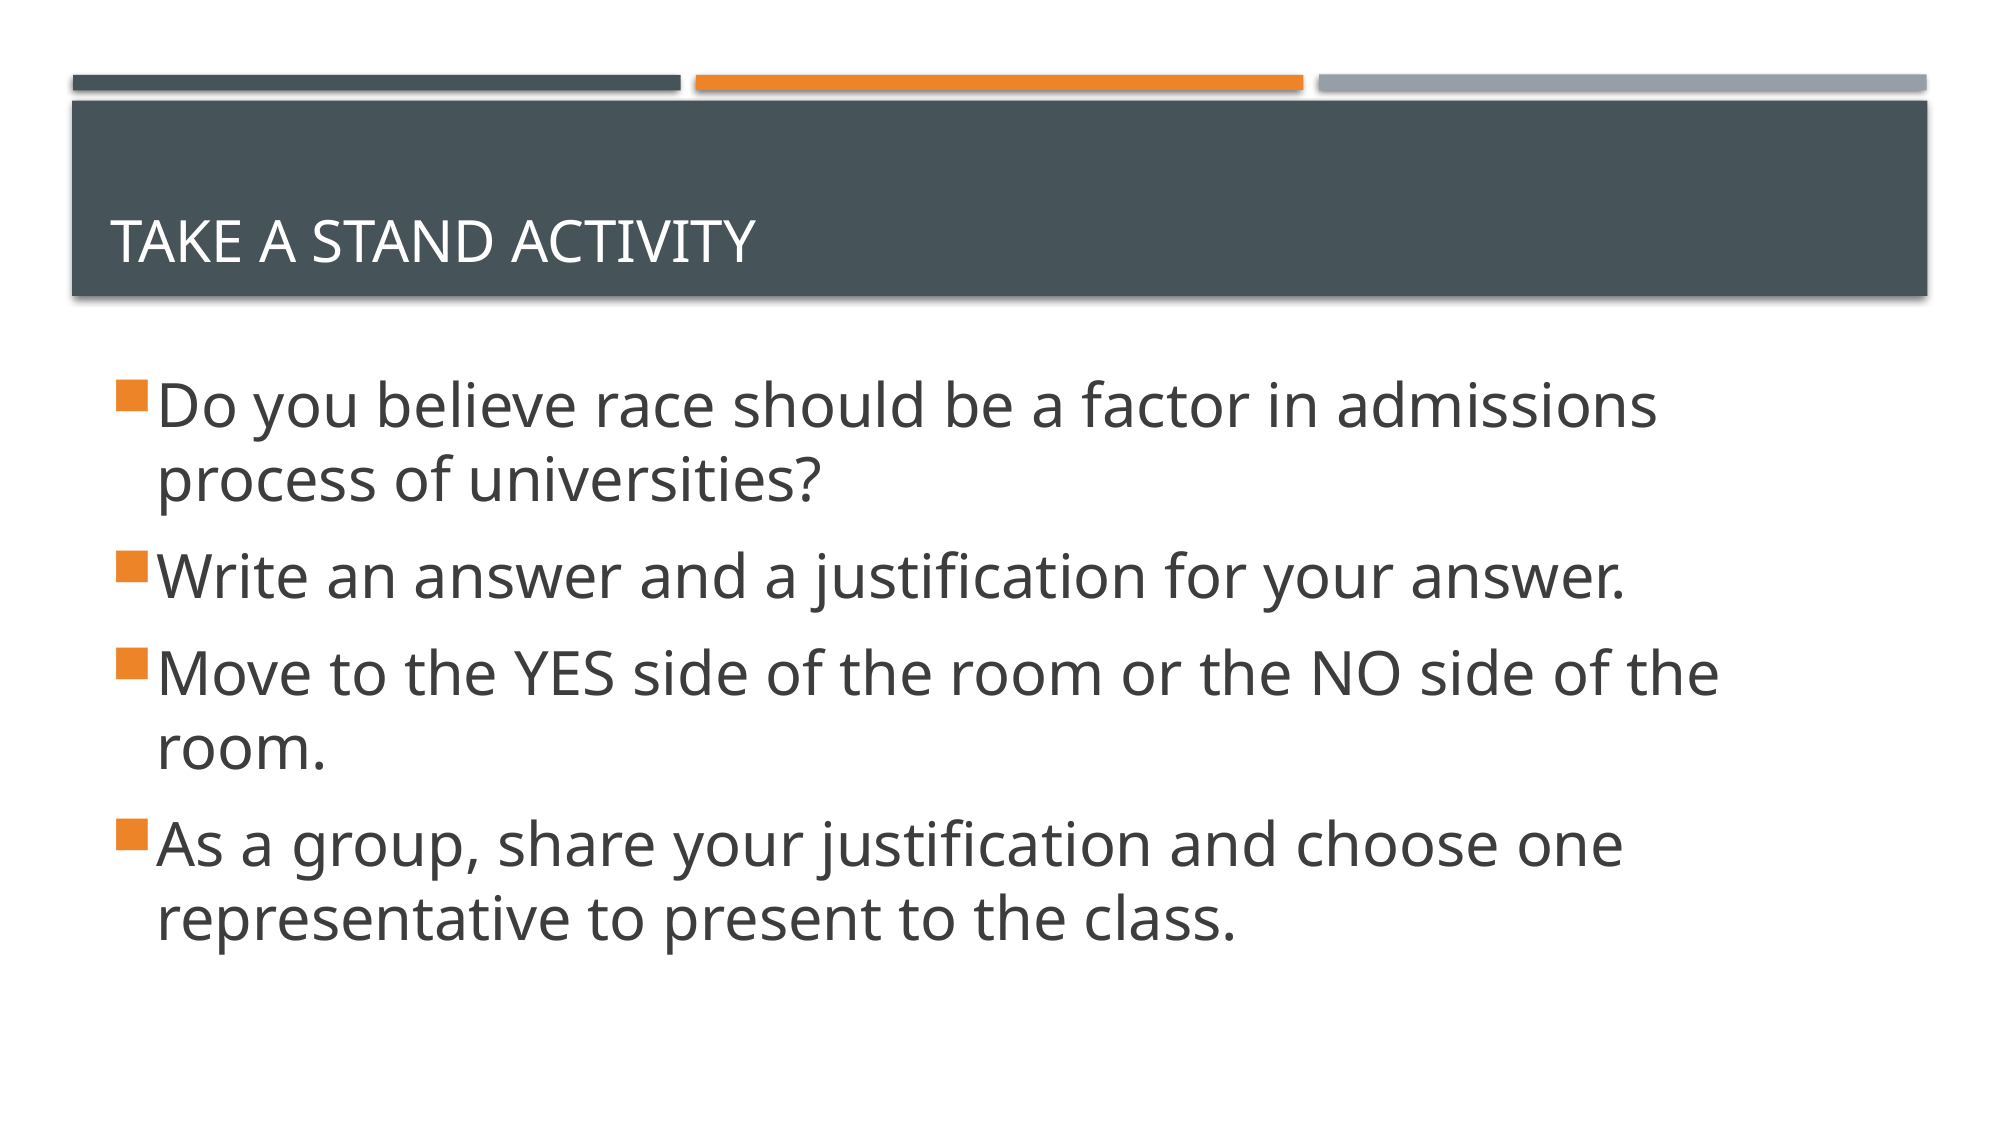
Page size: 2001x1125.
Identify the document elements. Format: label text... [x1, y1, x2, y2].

list Do you believe race should be a factor in admissions process of universities? Write an answer and a justification for your answer. Move to the YES side of the room or the NO side of the room. As a group, share your justification and choose one representative to present to the class. [95, 357, 1905, 962]
title TAKE A STAND ACTIVITY [95, 115, 1905, 282]
